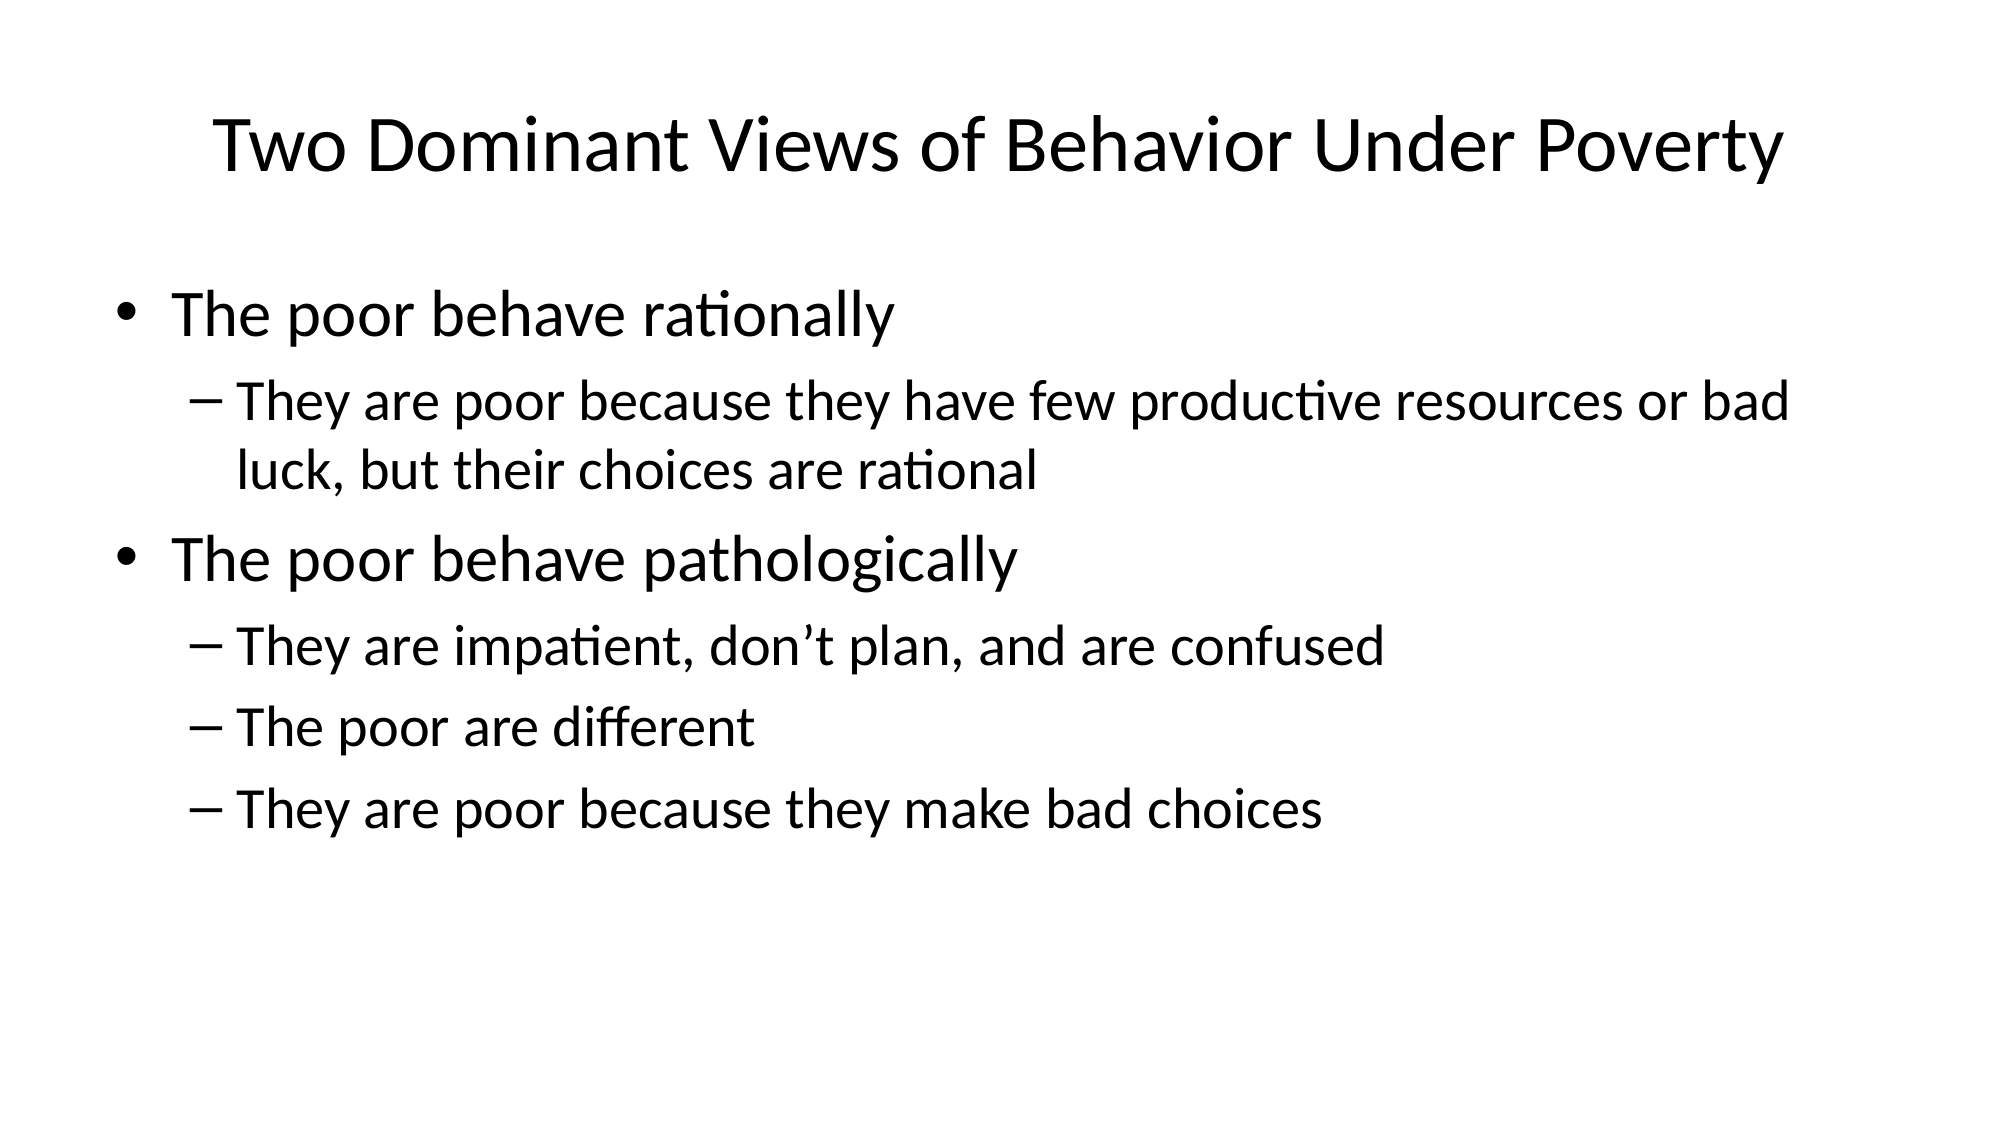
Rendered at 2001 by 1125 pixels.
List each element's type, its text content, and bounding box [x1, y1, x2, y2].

title Two Dominant Views of Behavior Under Poverty [99, 45, 1900, 233]
list The poor behave rationally They are poor because they have few productive resources or bad luck, but their choices are rational The poor behave pathologically They are impatient, don’t plan, and are confused The poor are different They are poor because they make bad choices [99, 262, 1900, 1005]
